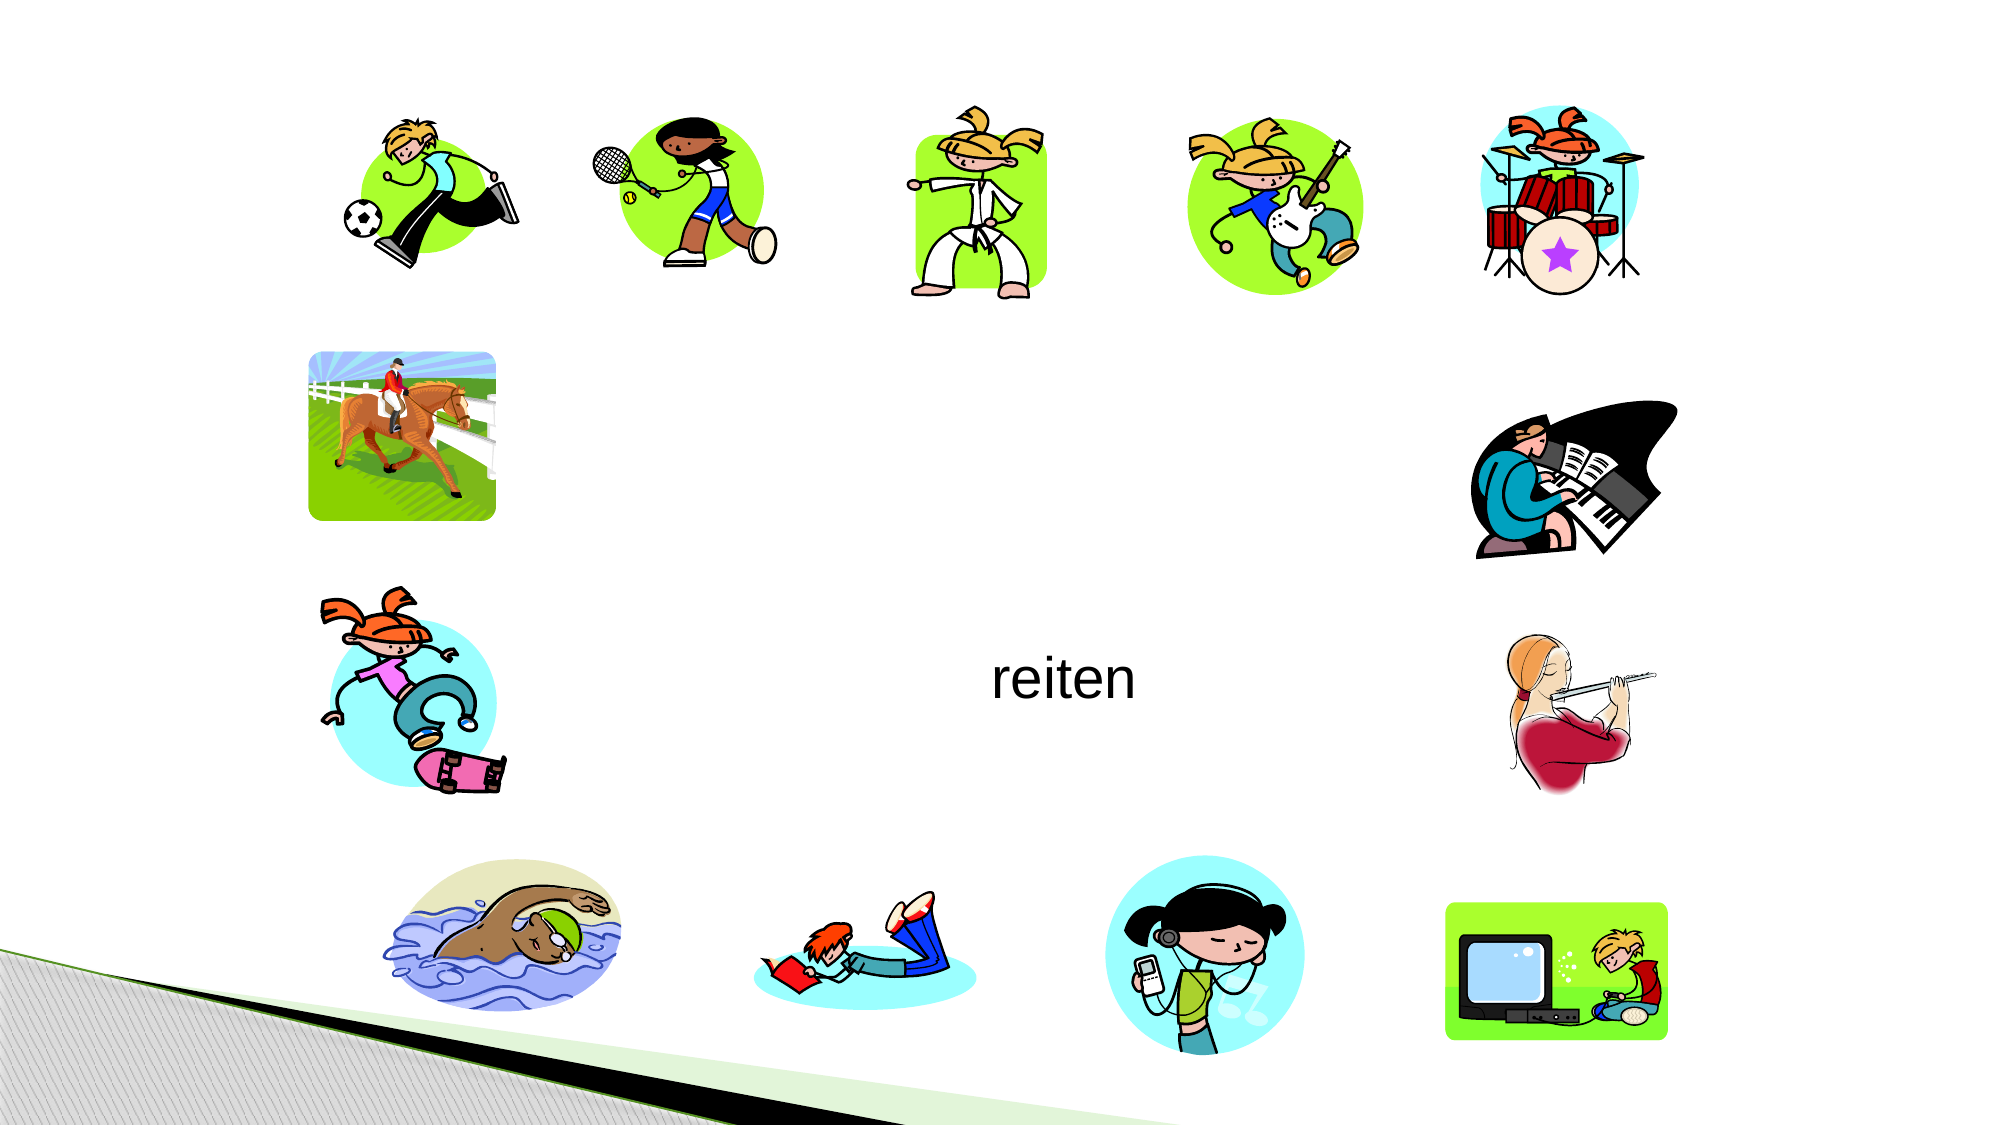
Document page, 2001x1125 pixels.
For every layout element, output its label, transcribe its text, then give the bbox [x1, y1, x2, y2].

picture [1187, 116, 1364, 296]
picture [1480, 105, 1645, 296]
picture [1105, 855, 1305, 1057]
picture [320, 585, 509, 796]
picture [905, 105, 1048, 303]
picture [378, 855, 626, 1016]
picture [589, 116, 778, 268]
picture [1444, 902, 1669, 1041]
picture [1503, 632, 1658, 797]
picture [753, 890, 977, 1011]
picture [1468, 398, 1680, 562]
picture [343, 116, 520, 269]
picture [308, 351, 497, 522]
text_box reiten [976, 632, 1270, 718]
